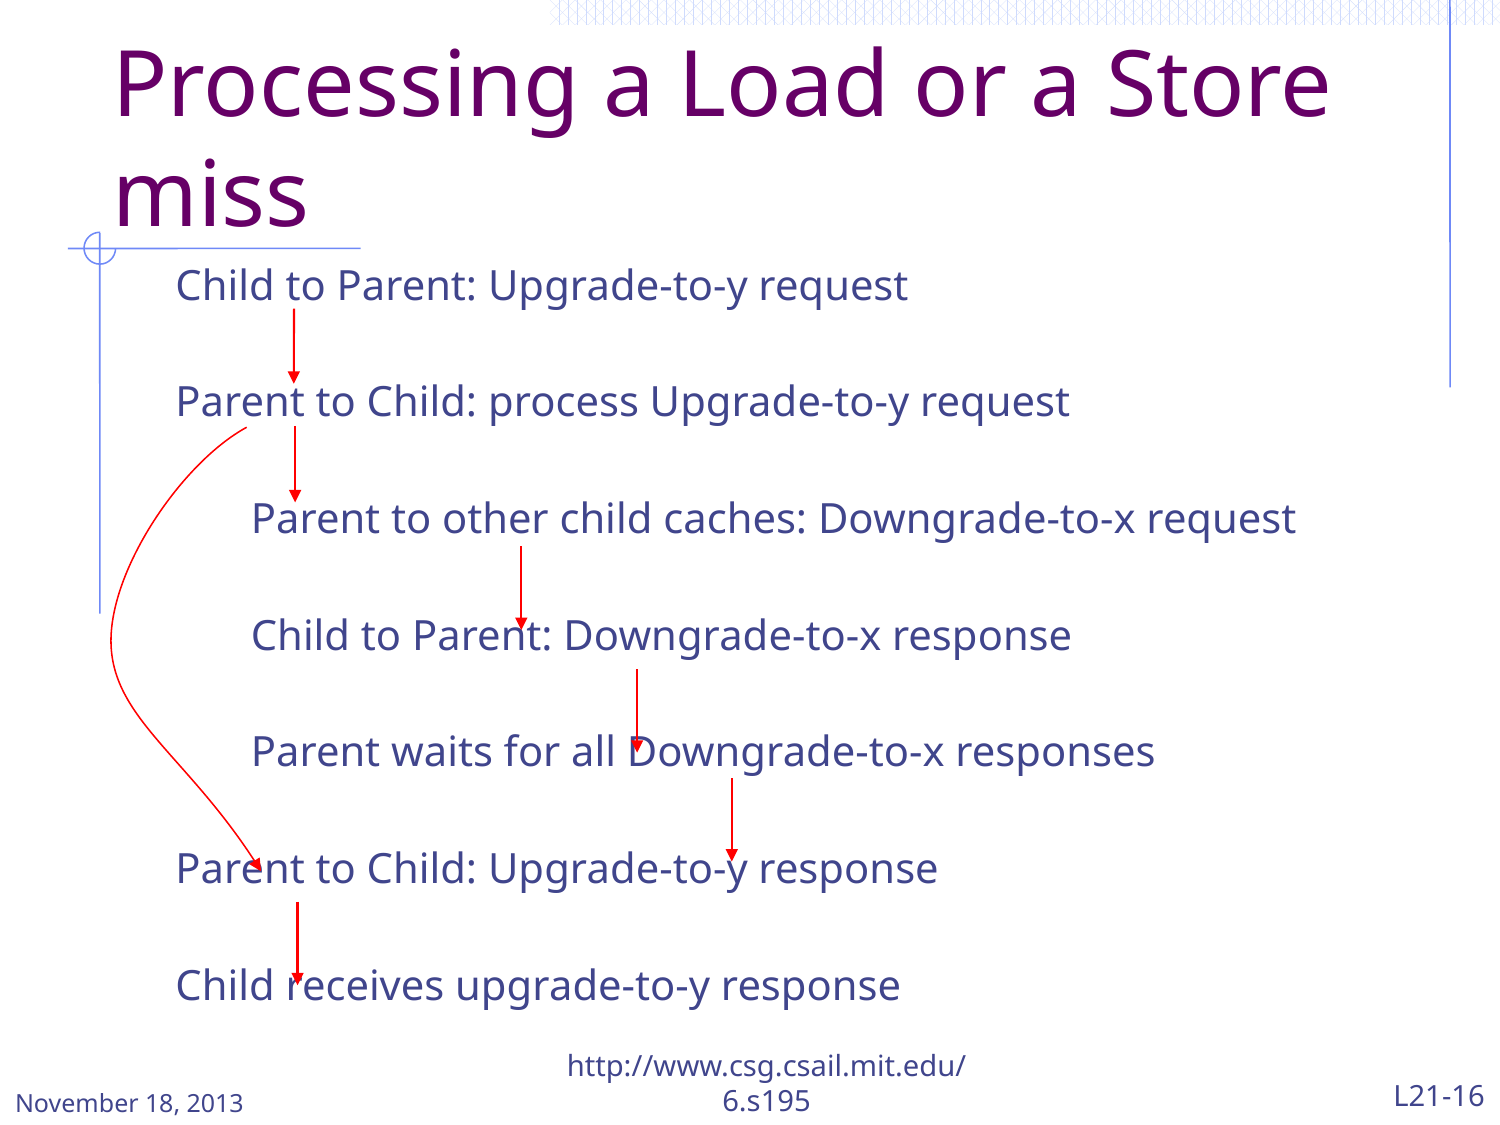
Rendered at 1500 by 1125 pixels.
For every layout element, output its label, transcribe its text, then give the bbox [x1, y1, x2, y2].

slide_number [0, 1049, 313, 1125]
footer http://www.csg.csail.mit.edu/6.s195 [508, 1049, 1026, 1125]
list Child to Parent: Upgrade-to-y request Parent to Child: process Upgrade-to-y request Parent to other child caches: Downgrade-to-x request Child to Parent: Downgrade-to-x response Parent waits for all Downgrade-to-x responses Parent to Child: Upgrade-to-y response Child receives upgrade-to-y response [160, 250, 1452, 1019]
slide_number L21-16 [1187, 1049, 1500, 1125]
title Processing a Load or a Store miss [97, 18, 1438, 253]
text_box [110, 427, 262, 872]
